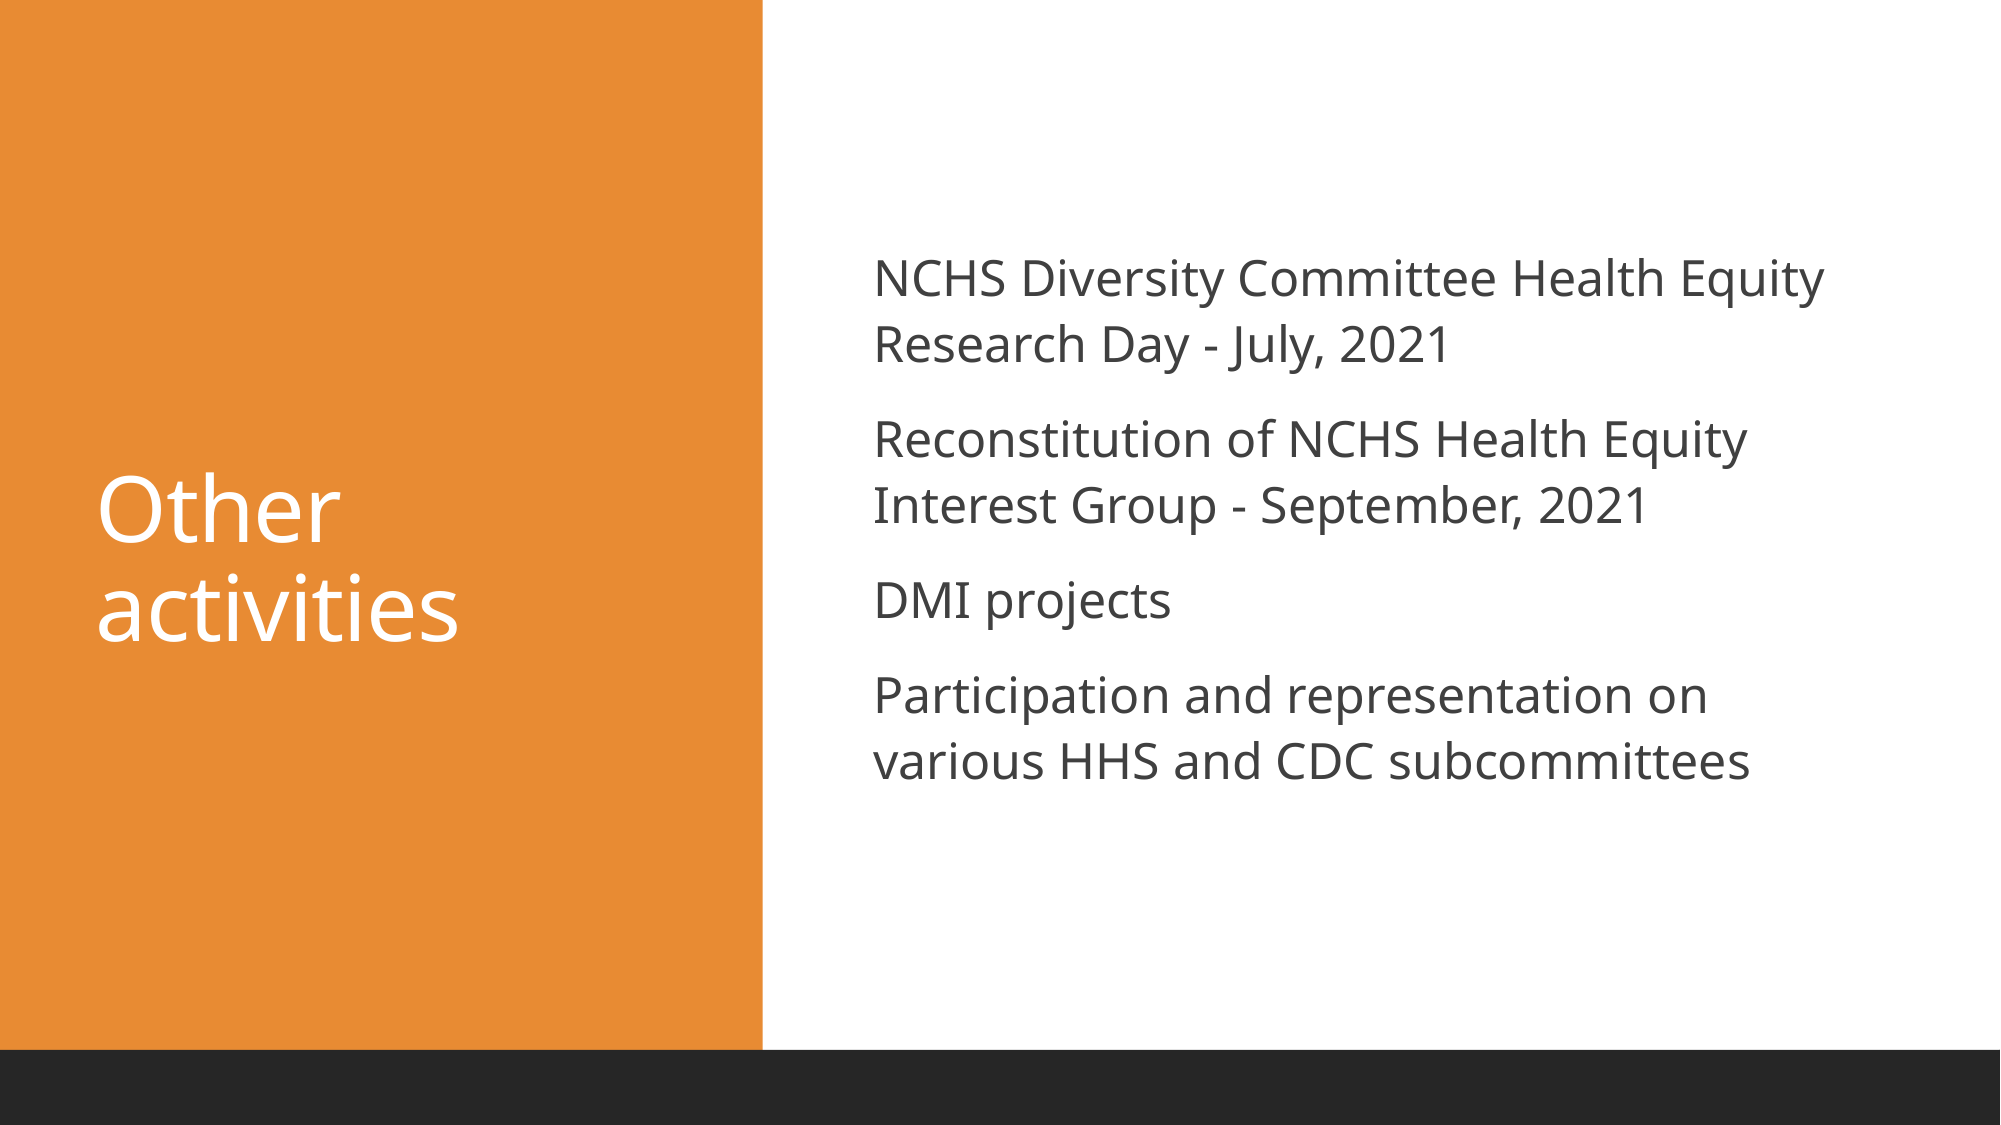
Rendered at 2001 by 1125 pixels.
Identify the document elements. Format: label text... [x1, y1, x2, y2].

text_box [764, 0, 2000, 1049]
text_box [0, 0, 764, 1049]
text_box [0, 1049, 2000, 1125]
title Other activities [80, 99, 679, 1026]
list NCHS Diversity Committee Health Equity Research Day - July, 2021 Reconstitution of NCHS Health Equity Interest Group - September, 2021 DMI projects Participation and representation on various HHS and CDC subcommittees [858, 99, 1830, 1026]
